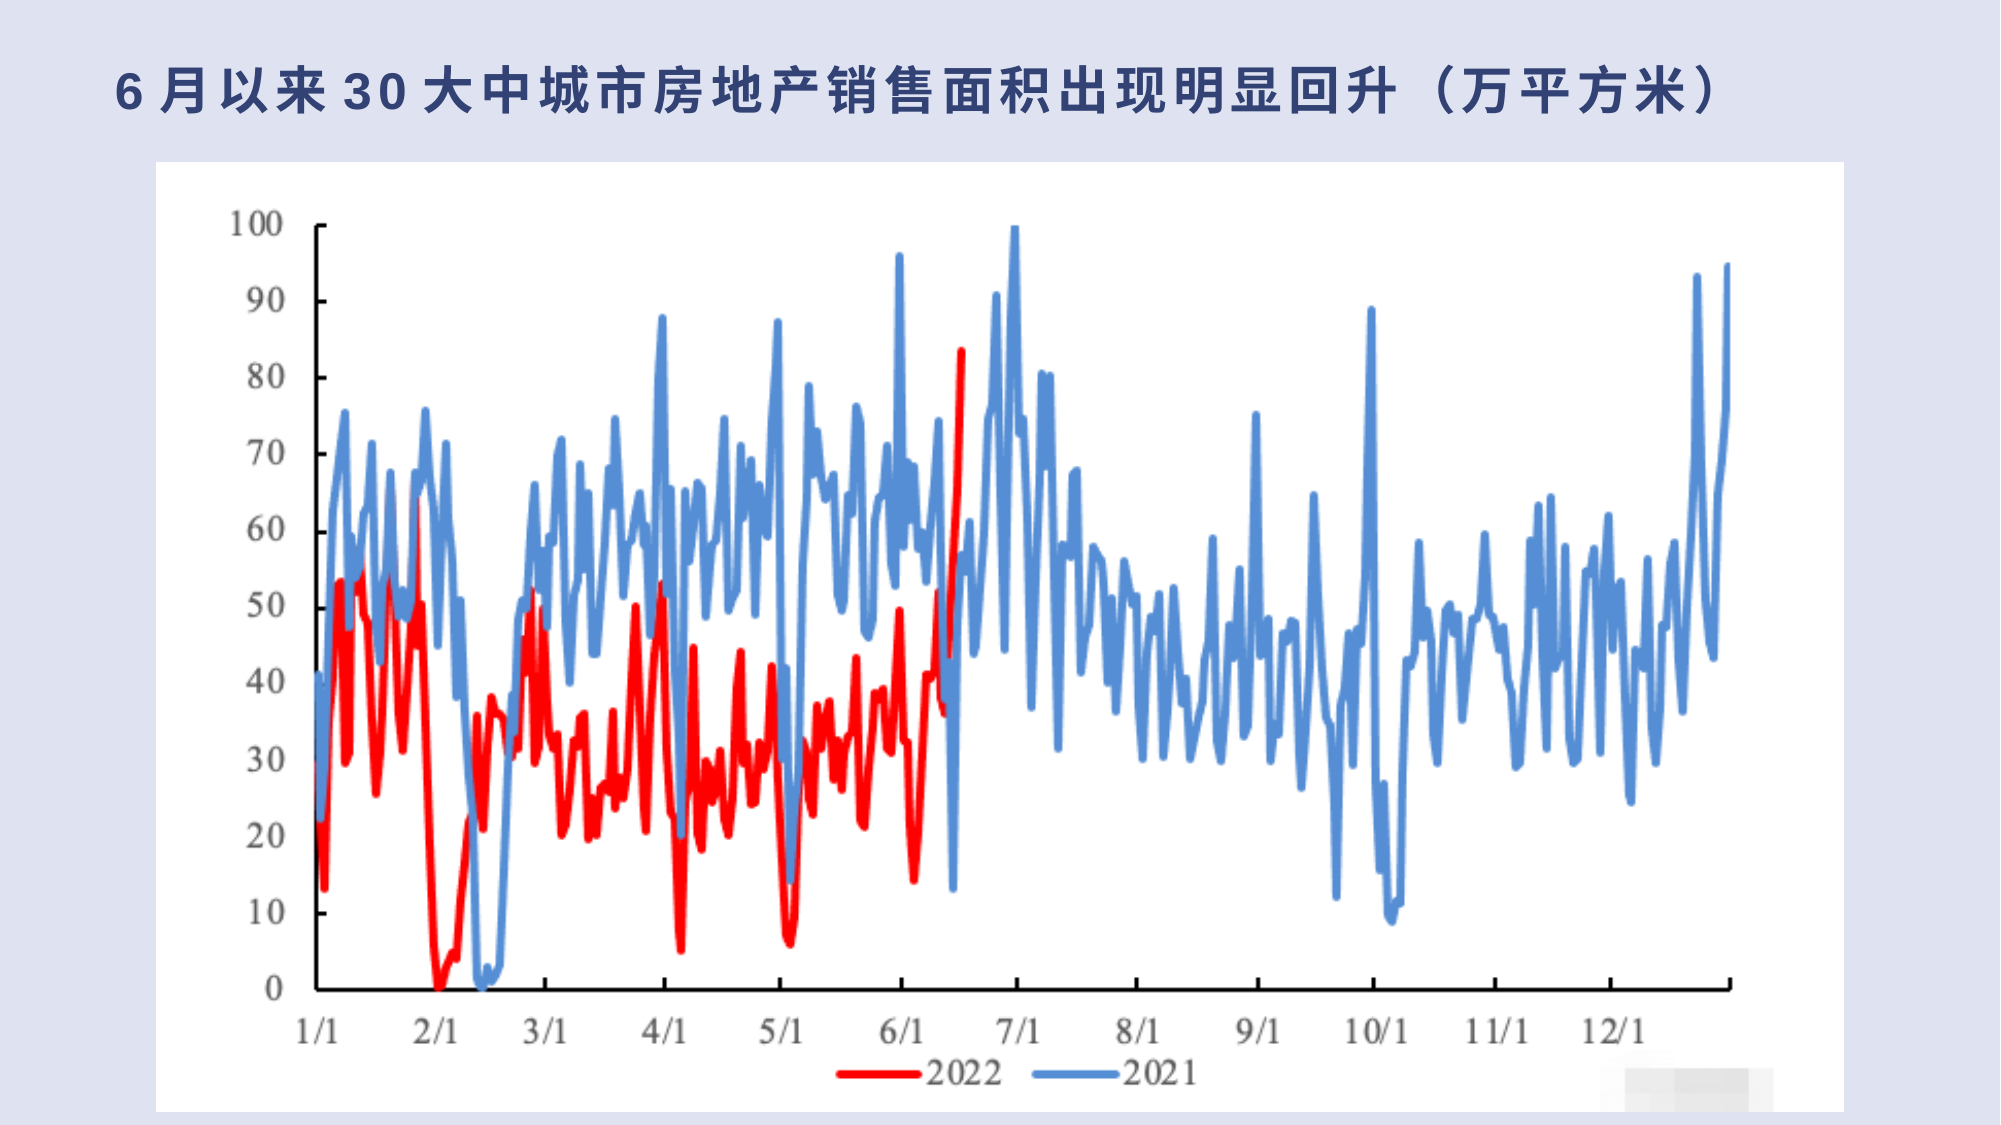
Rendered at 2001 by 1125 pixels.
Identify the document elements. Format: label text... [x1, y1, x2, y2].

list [156, 162, 1844, 1112]
title 6月以来30大中城市房地产销售面积出现明显回升（万平方米） [100, 31, 1900, 147]
